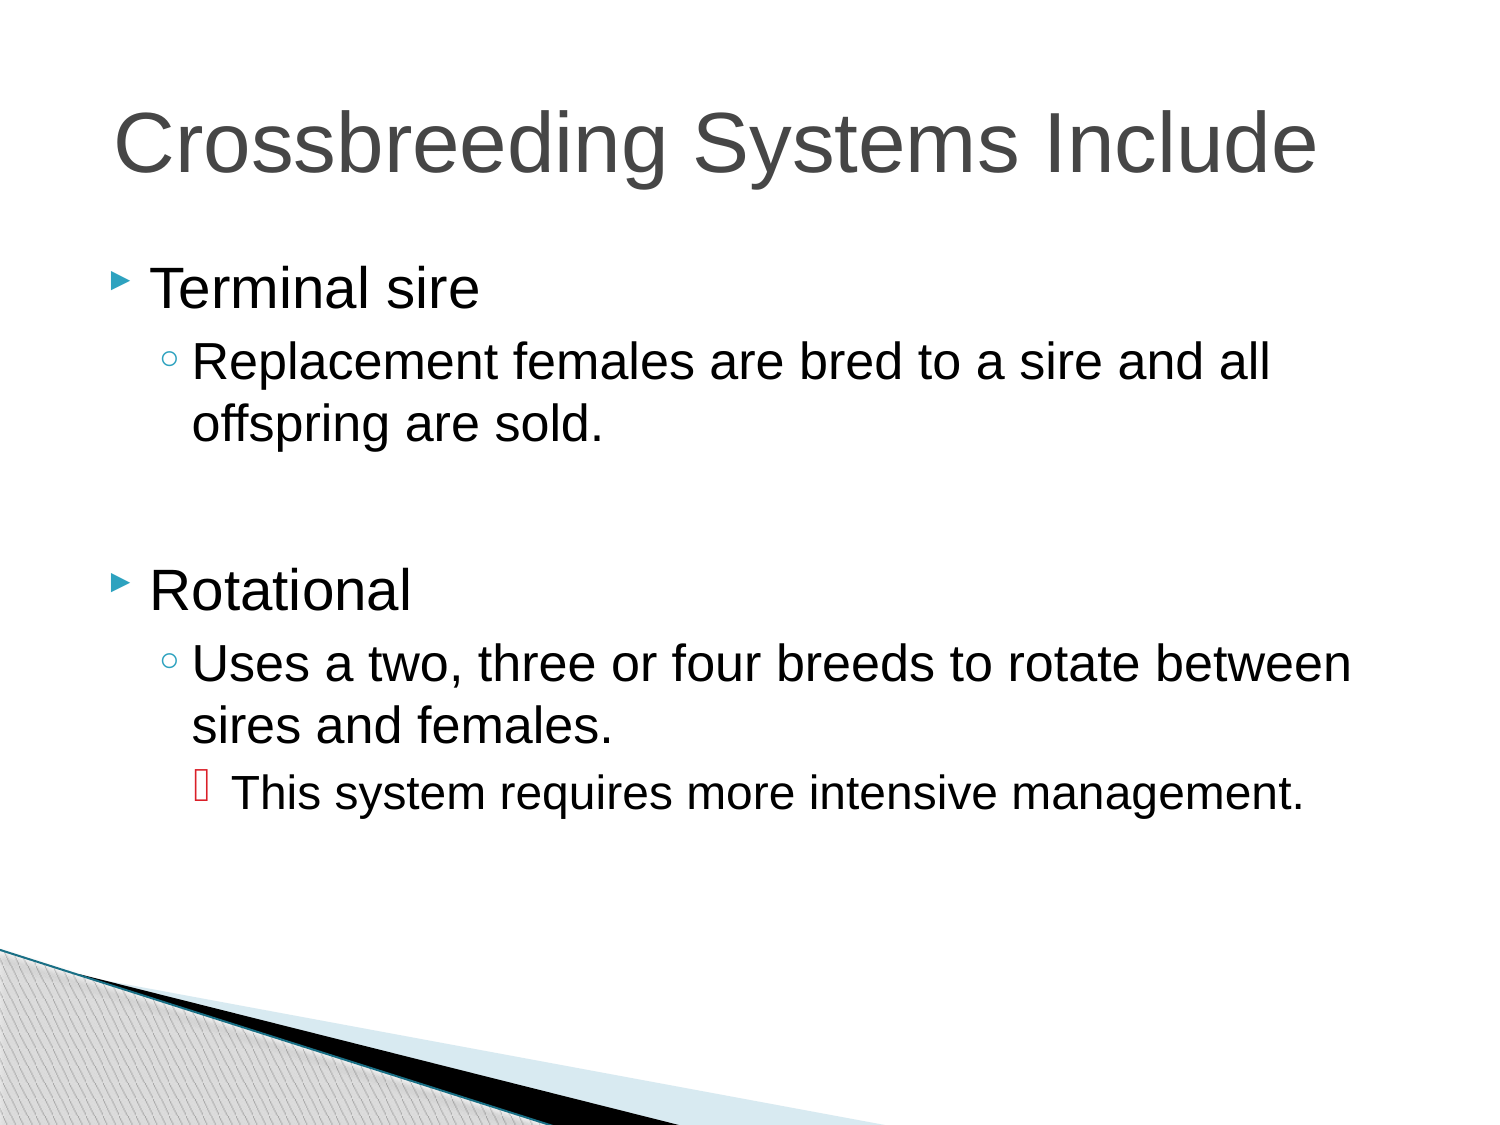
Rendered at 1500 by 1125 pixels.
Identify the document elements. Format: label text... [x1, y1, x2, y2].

title Crossbreeding Systems Include [75, 45, 1425, 233]
list Terminal sire Replacement females are bred to a sire and all offspring are sold. Rotational Uses a two, three or four breeds to rotate between sires and females. This system requires more intensive management. [75, 243, 1425, 986]
